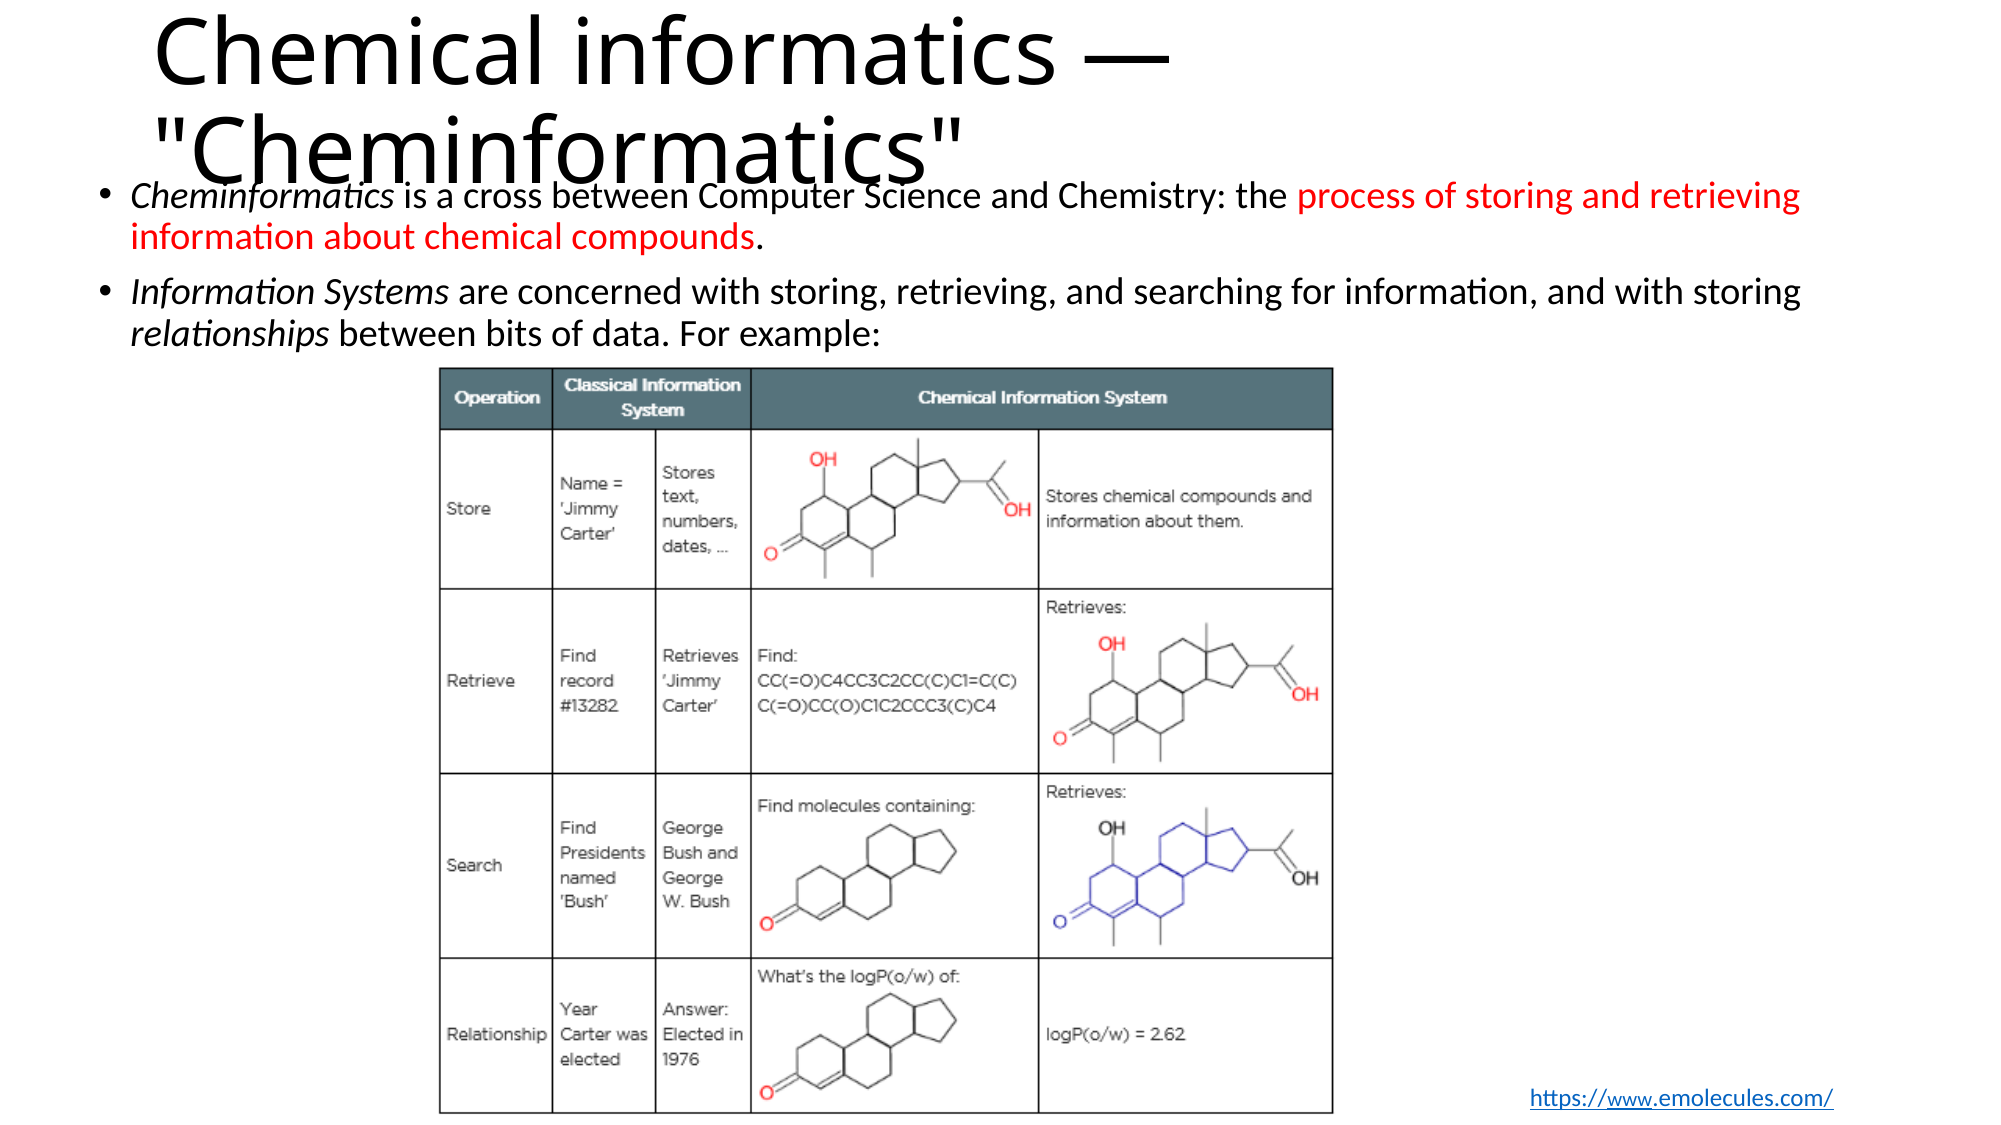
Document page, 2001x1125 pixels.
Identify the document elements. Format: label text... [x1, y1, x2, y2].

title Chemical informatics — "Cheminformatics" [137, 21, 1863, 167]
picture [430, 360, 1343, 1125]
text_box https://www.emolecules.com/ [1514, 1074, 1908, 1120]
list Cheminformatics is a cross between Computer Science and Chemistry: the process of storing and retrieving information about chemical compounds. Information Systems are concerned with storing, retrieving, and searching for information, and with storing relationships between bits of data. For example: [83, 167, 1955, 364]
